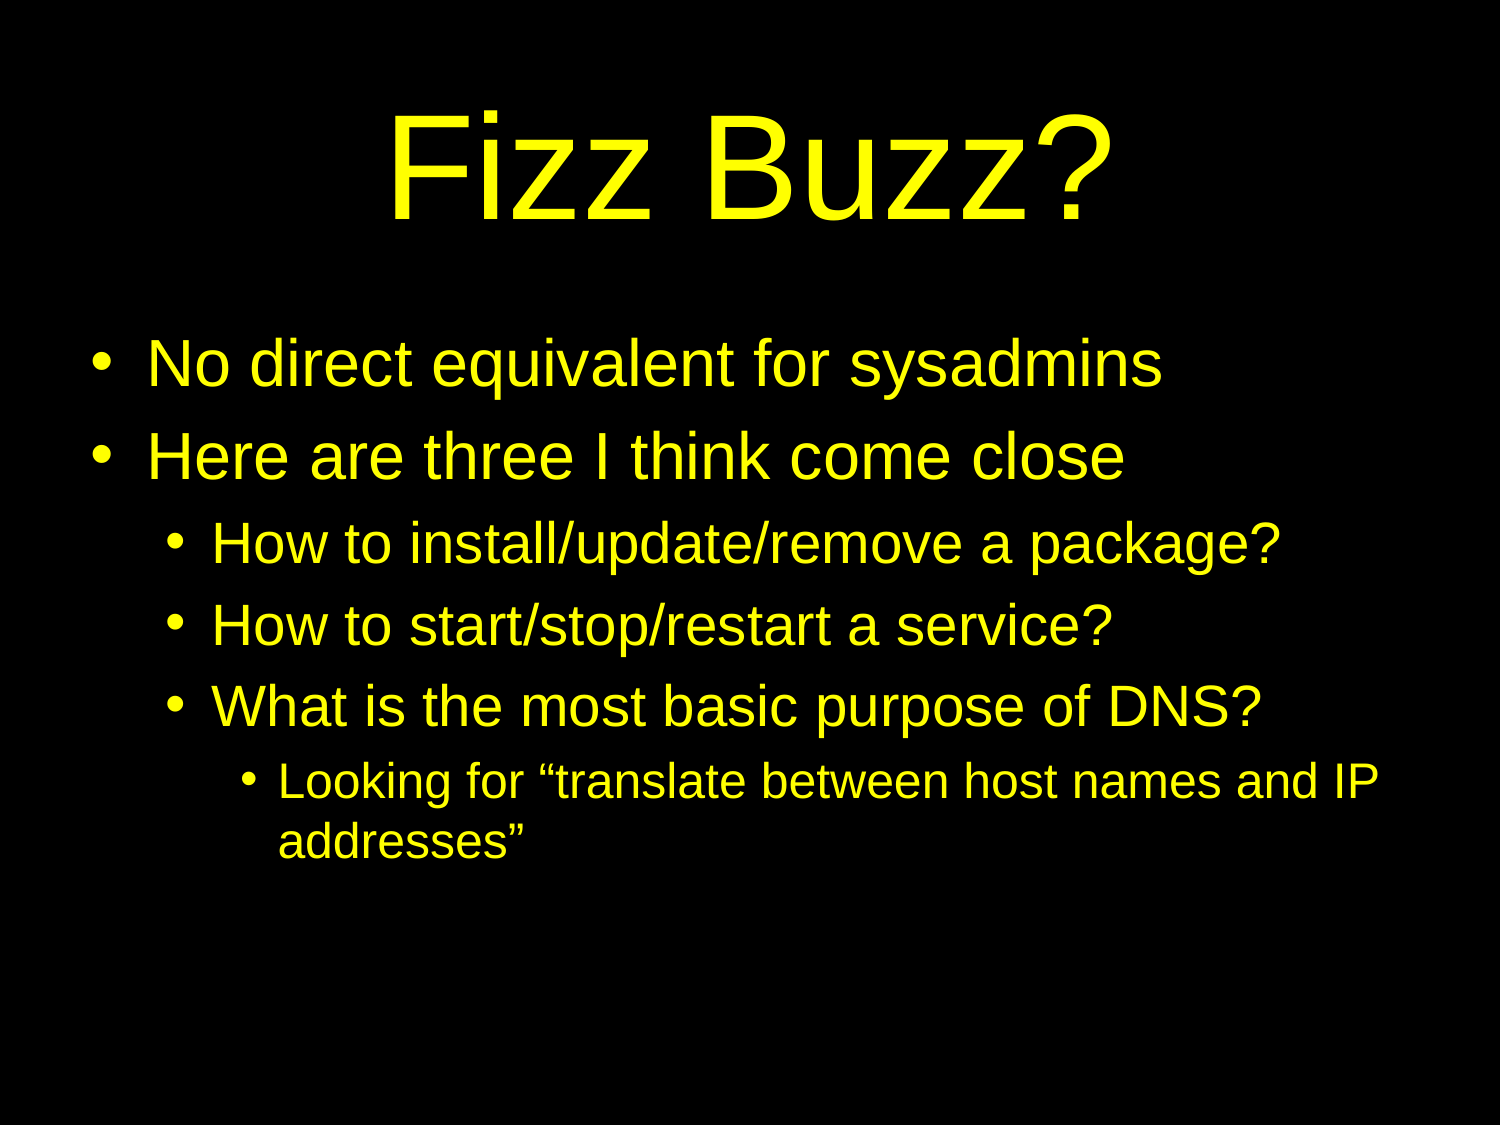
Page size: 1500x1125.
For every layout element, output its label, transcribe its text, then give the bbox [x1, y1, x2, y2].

title Fizz Buzz? [75, 45, 1425, 275]
list No direct equivalent for sysadmins Here are three I think come close How to install/update/remove a package? How to start/stop/restart a service? What is the most basic purpose of DNS? Looking for “translate between host names and IP addresses” [75, 312, 1425, 1005]
